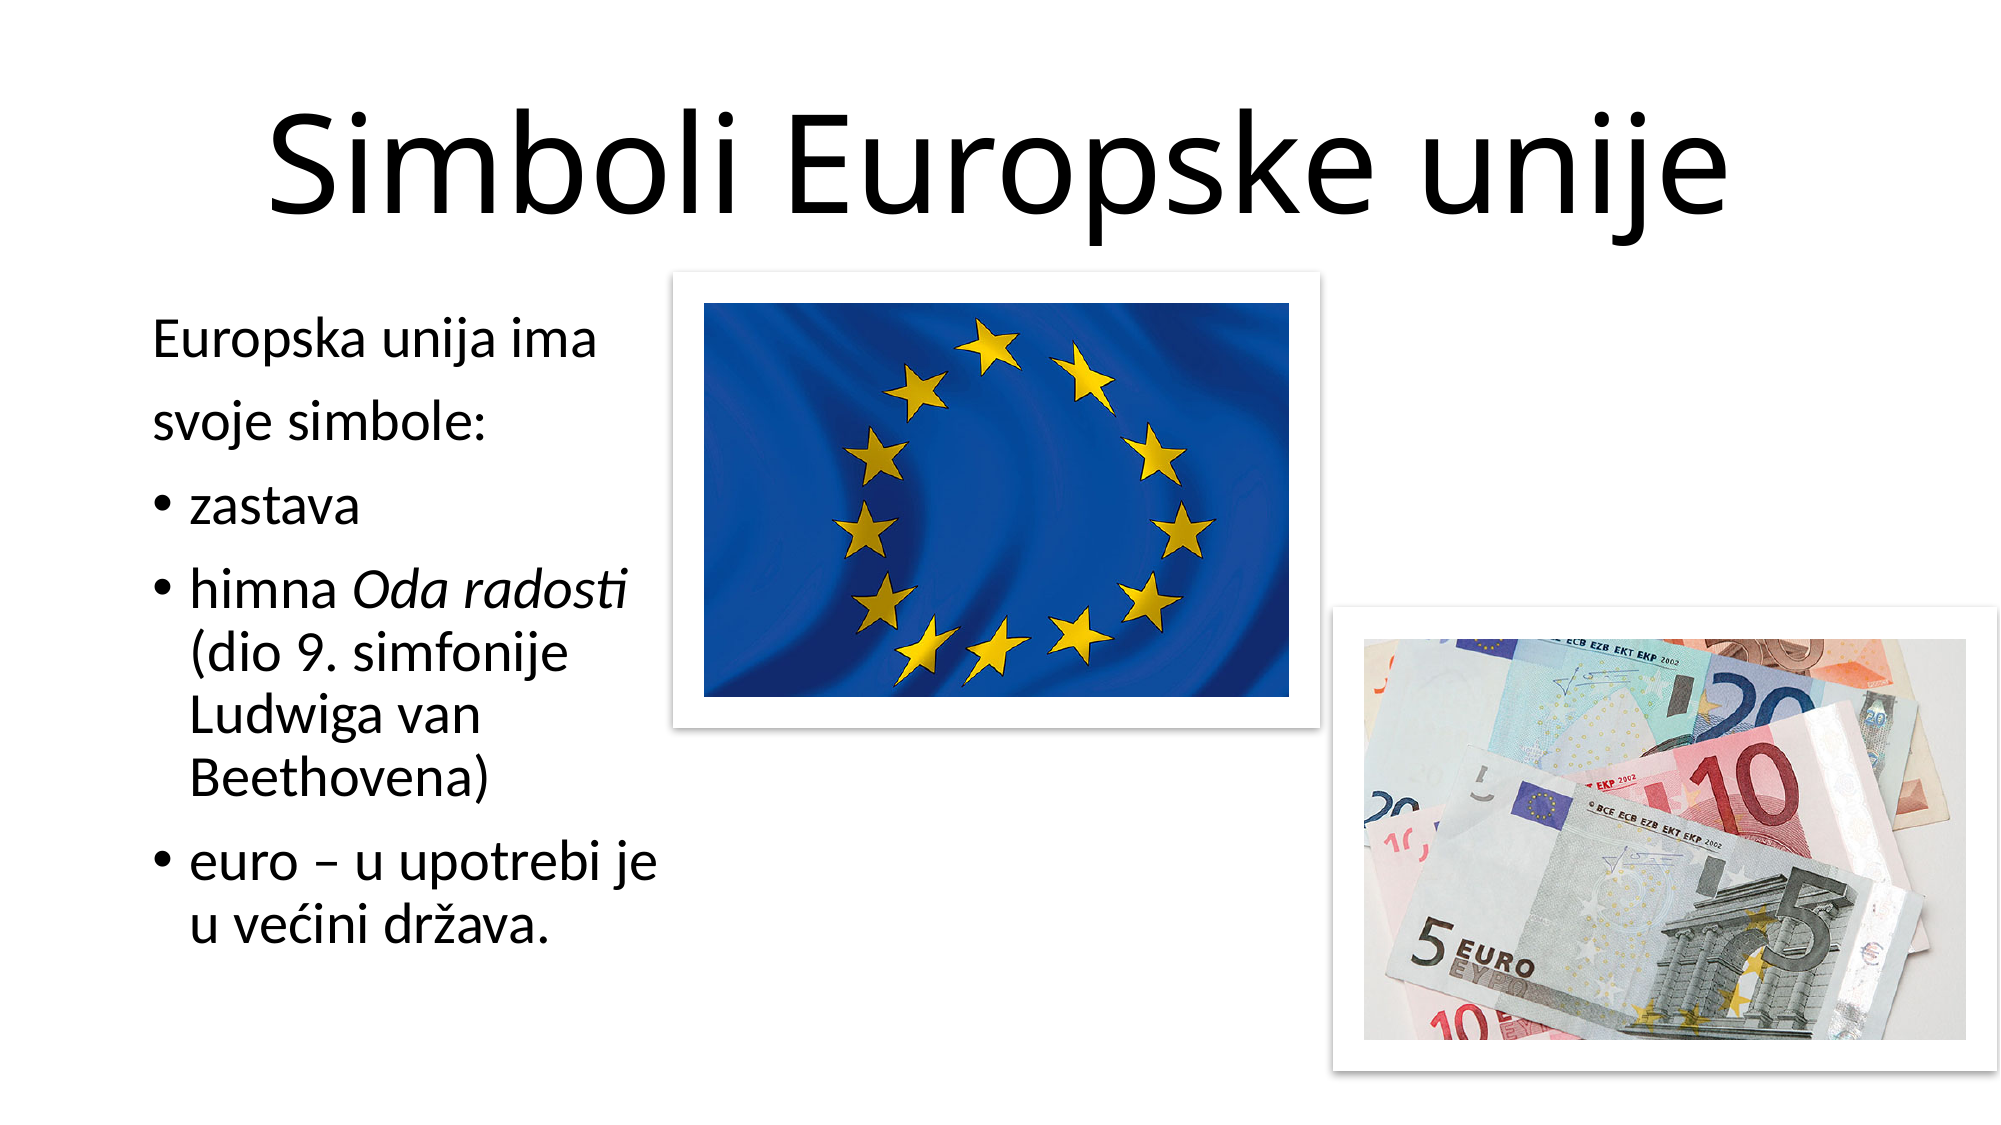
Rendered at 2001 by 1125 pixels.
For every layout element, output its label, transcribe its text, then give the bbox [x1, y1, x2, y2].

picture [1363, 638, 1966, 1041]
title Simboli Europske unije [137, 59, 1863, 278]
list Europska unija ima svoje simbole: zastava himna Oda radosti (dio 9. simfonije Ludwiga van Beethovena) euro – u upotrebi je u većini država. [137, 299, 705, 1014]
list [703, 303, 1289, 698]
